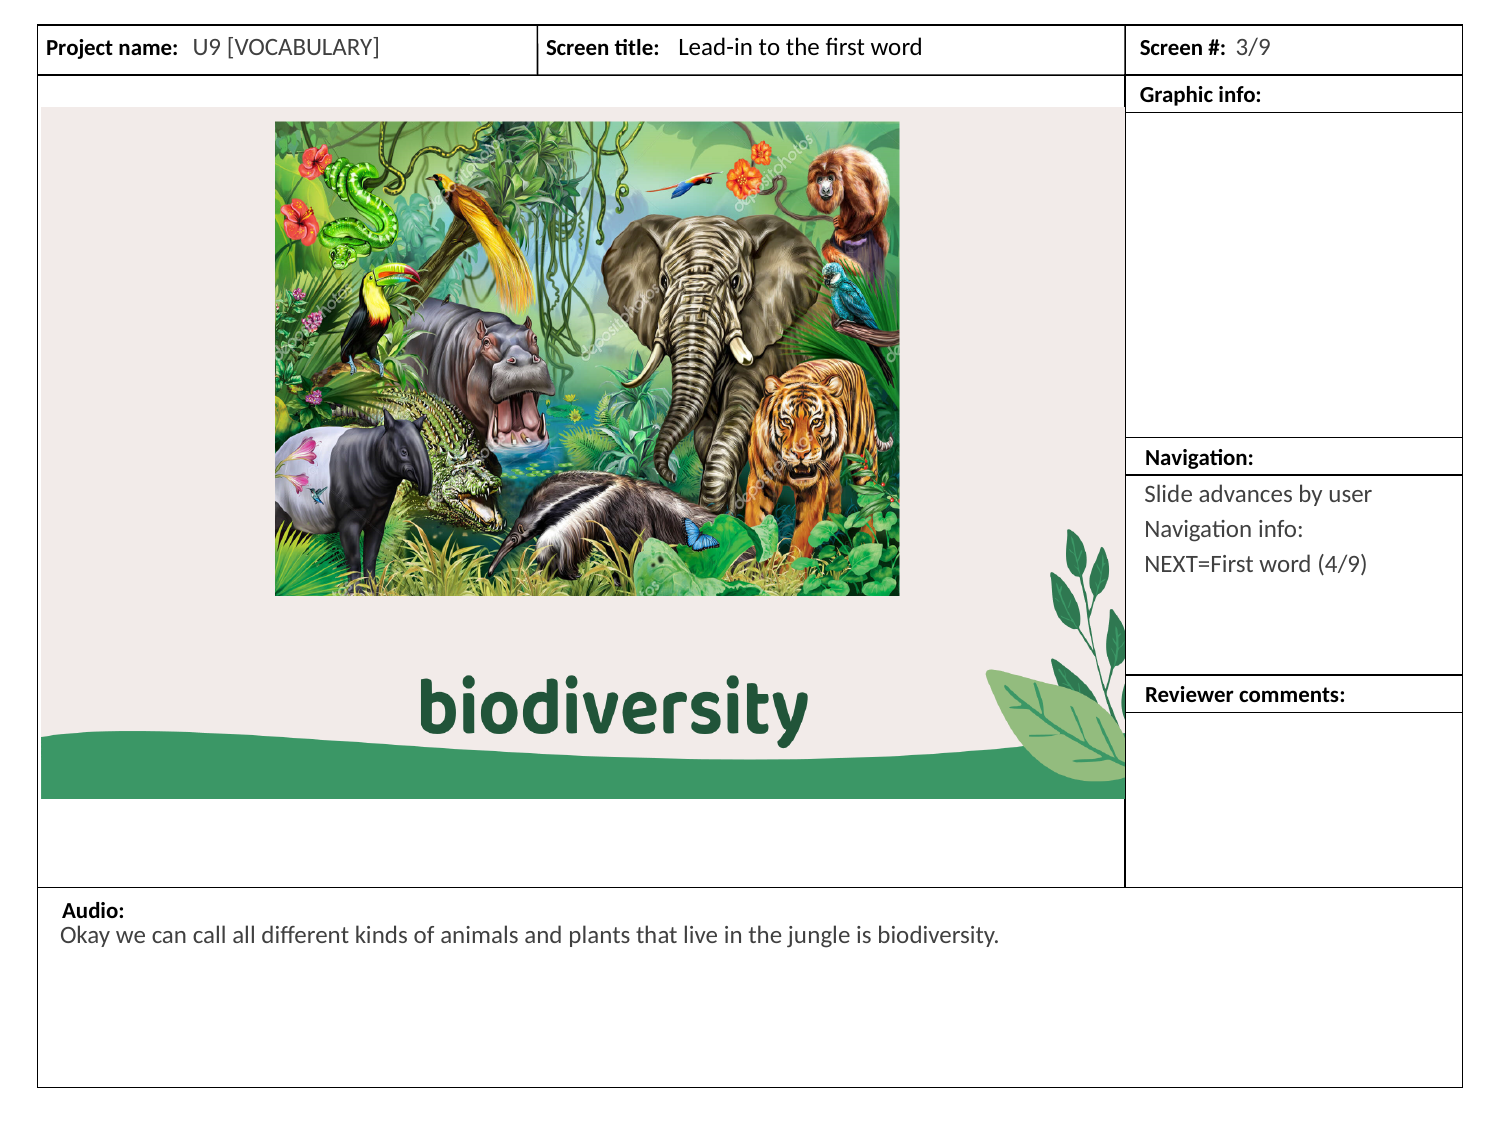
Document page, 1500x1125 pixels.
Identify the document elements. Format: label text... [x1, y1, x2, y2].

list Slide advances by user Navigation info: NEXT=First word (4/9) [1130, 470, 1475, 684]
list U9 [VOCABULARY] [177, 23, 541, 74]
list Okay we can call all different kinds of animals and plants that live in the jungle is biodiversity. [45, 910, 1479, 1093]
picture [41, 107, 1126, 799]
list 3/9 [1220, 23, 1453, 61]
list Lead-in to the first word [663, 23, 1125, 74]
